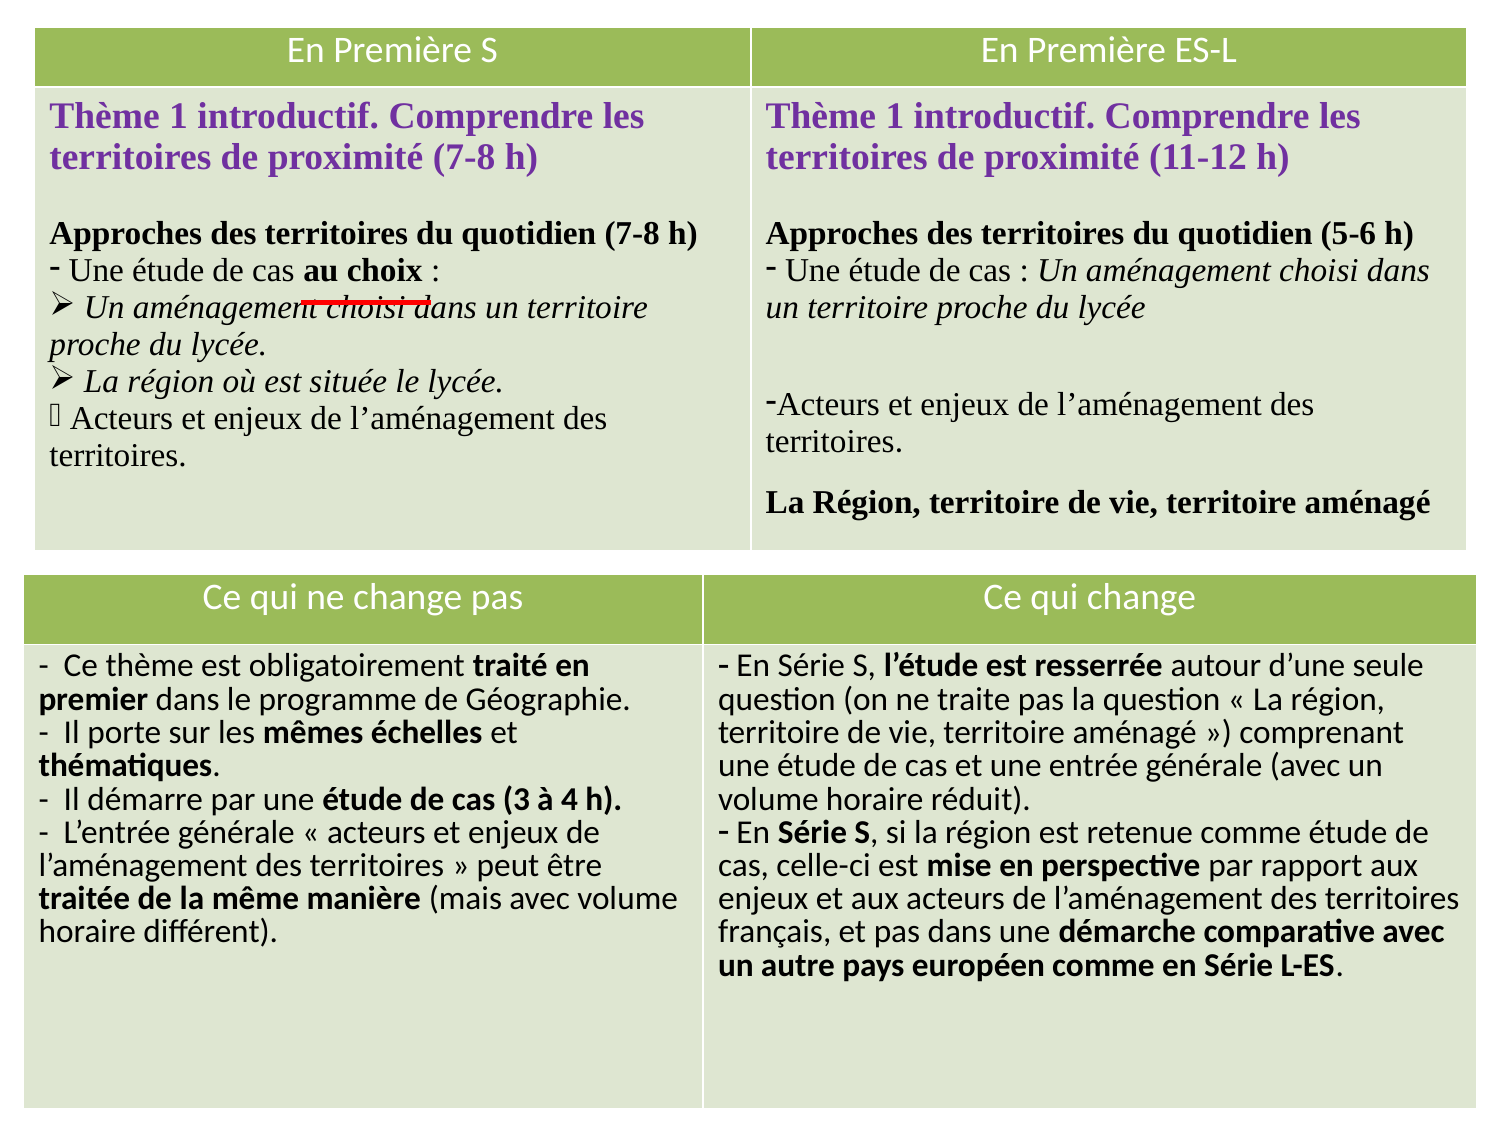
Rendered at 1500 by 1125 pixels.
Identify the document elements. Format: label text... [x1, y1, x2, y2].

table_cell - Ce thème est obligatoirement traité en premier dans le programme de Géographie. - Il porte sur les mêmes échelles et thématiques. - Il démarre par une étude de cas (3 à 4 h). - L’entrée générale « acteurs et enjeux de l’aménagement des territoires » peut être traitée de la même manière (mais avec volume horaire différent). [24, 645, 702, 1108]
table_cell Thème 1 introductif. Comprendre les territoires de proximité (7-8 h) Approches des territoires du quotidien (7-8 h) Une étude de cas au choix : Un aménagement choisi dans un territoire proche du lycée. La région où est située le lycée. Acteurs et enjeux de l’aménagement des territoires. [35, 88, 750, 550]
table_header Ce qui ne change pas [24, 575, 702, 644]
table_header En Première ES-L [752, 28, 1466, 86]
table_cell Thème 1 introductif. Comprendre les territoires de proximité (11-12 h) Approches des territoires du quotidien (5-6 h) Une étude de cas : Un aménagement choisi dans un territoire proche du lycée Acteurs et enjeux de l’aménagement des territoires. La Région, territoire de vie, territoire aménagé [752, 88, 1466, 550]
table_header Ce qui change [704, 575, 1476, 644]
table_cell En Série S, l’étude est resserrée autour d’une seule question (on ne traite pas la question « La région, territoire de vie, territoire aménagé ») comprenant une étude de cas et une entrée générale (avec un volume horaire réduit). En Série S, si la région est retenue comme étude de cas, celle-ci est mise en perspective par rapport aux enjeux et aux acteurs de l’aménagement des territoires français, et pas dans une démarche comparative avec un autre pays européen comme en Série L-ES. [704, 645, 1476, 1108]
table_header En Première S [35, 28, 750, 86]
